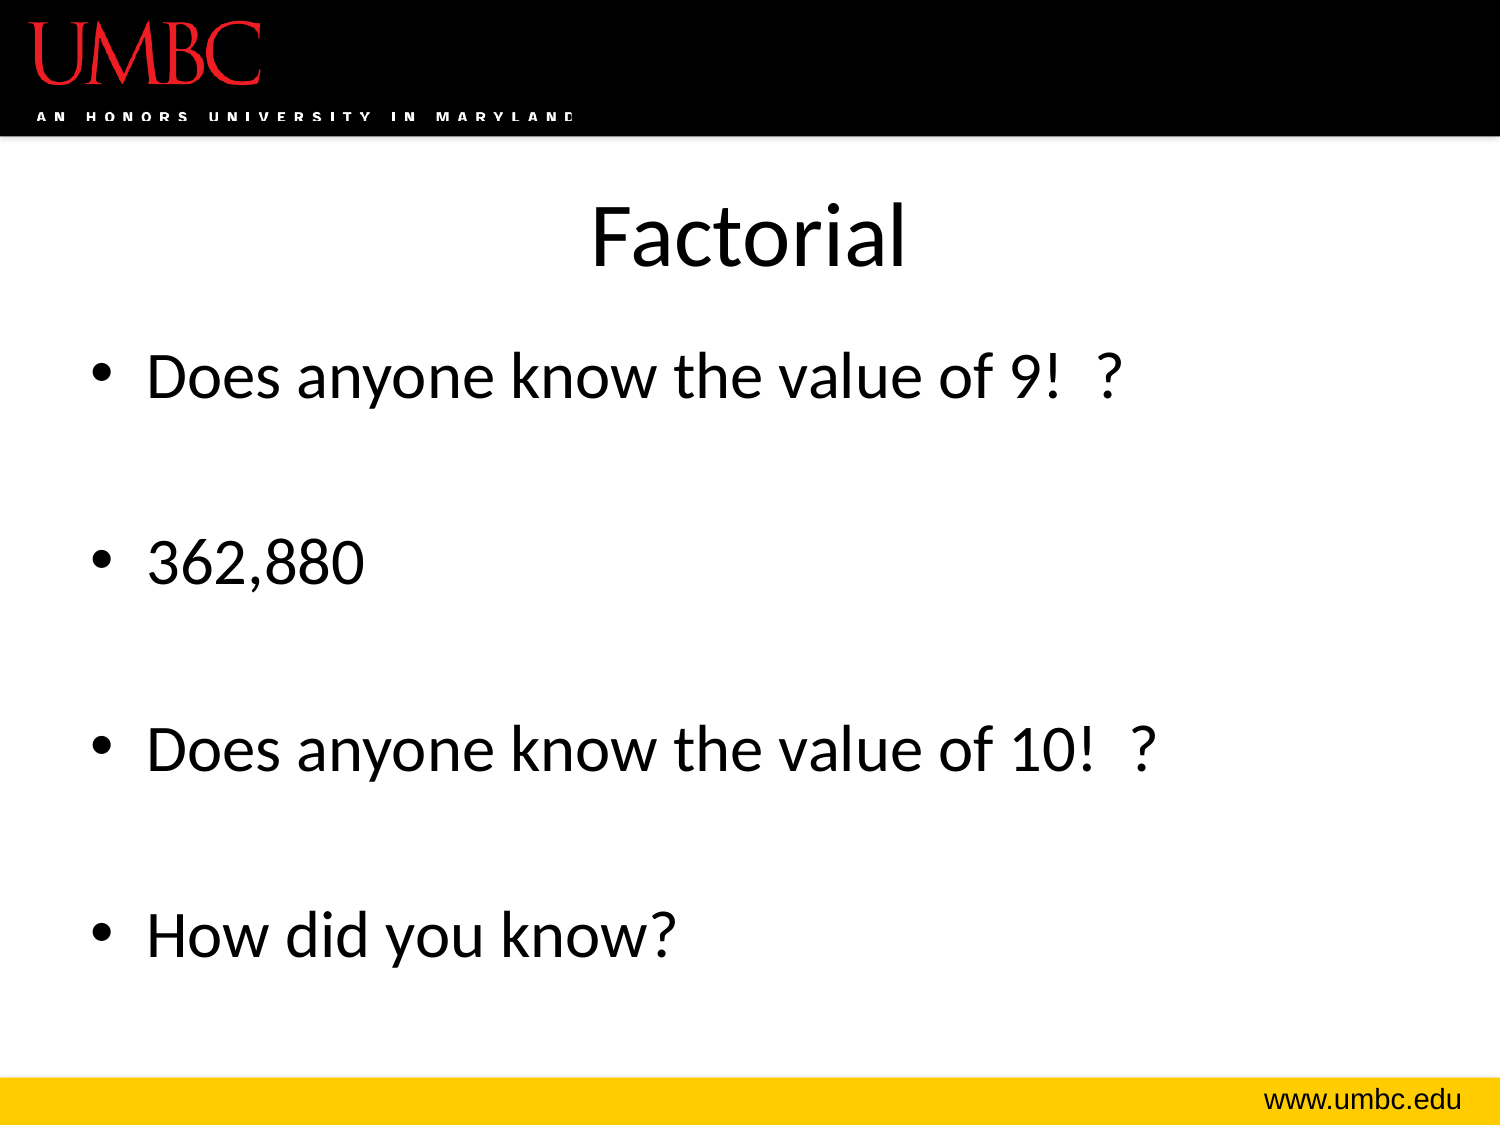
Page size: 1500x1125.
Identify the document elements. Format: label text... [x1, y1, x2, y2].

title Factorial [75, 136, 1425, 323]
list Does anyone know the value of 9! ? 362,880 Does anyone know the value of 10! ? How did you know? [75, 323, 1425, 1066]
